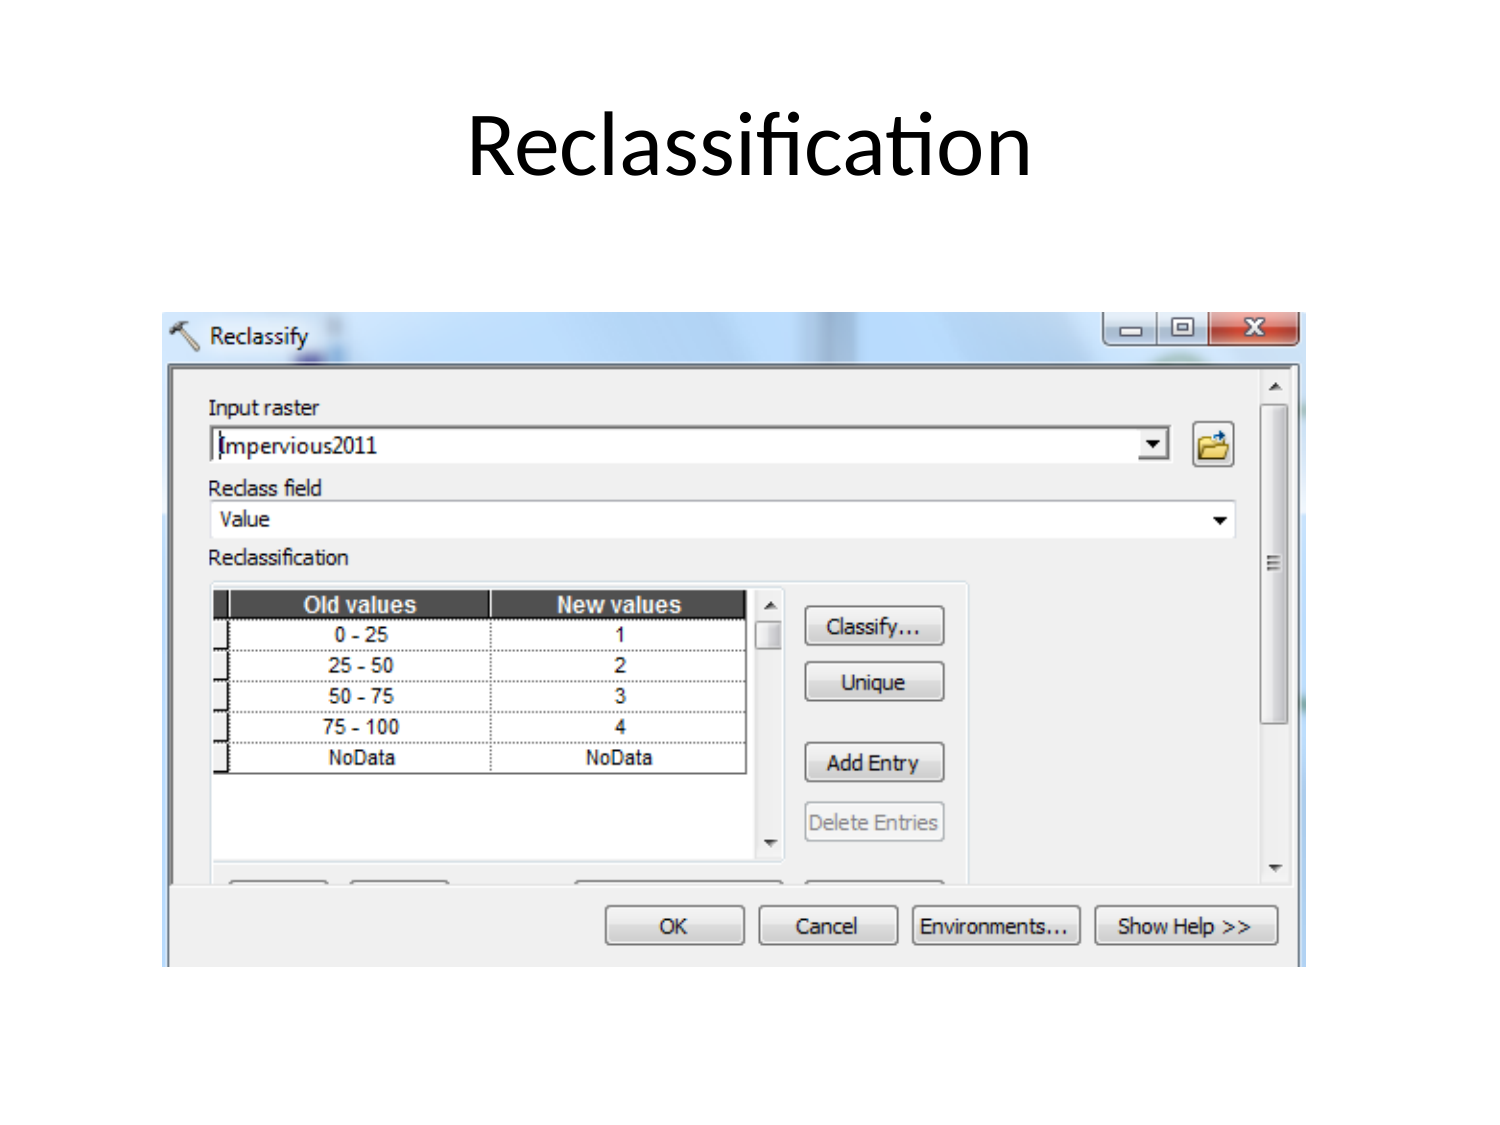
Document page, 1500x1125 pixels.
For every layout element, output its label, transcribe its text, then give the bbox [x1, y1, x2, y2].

title Reclassification [75, 45, 1425, 233]
picture [162, 312, 1306, 967]
